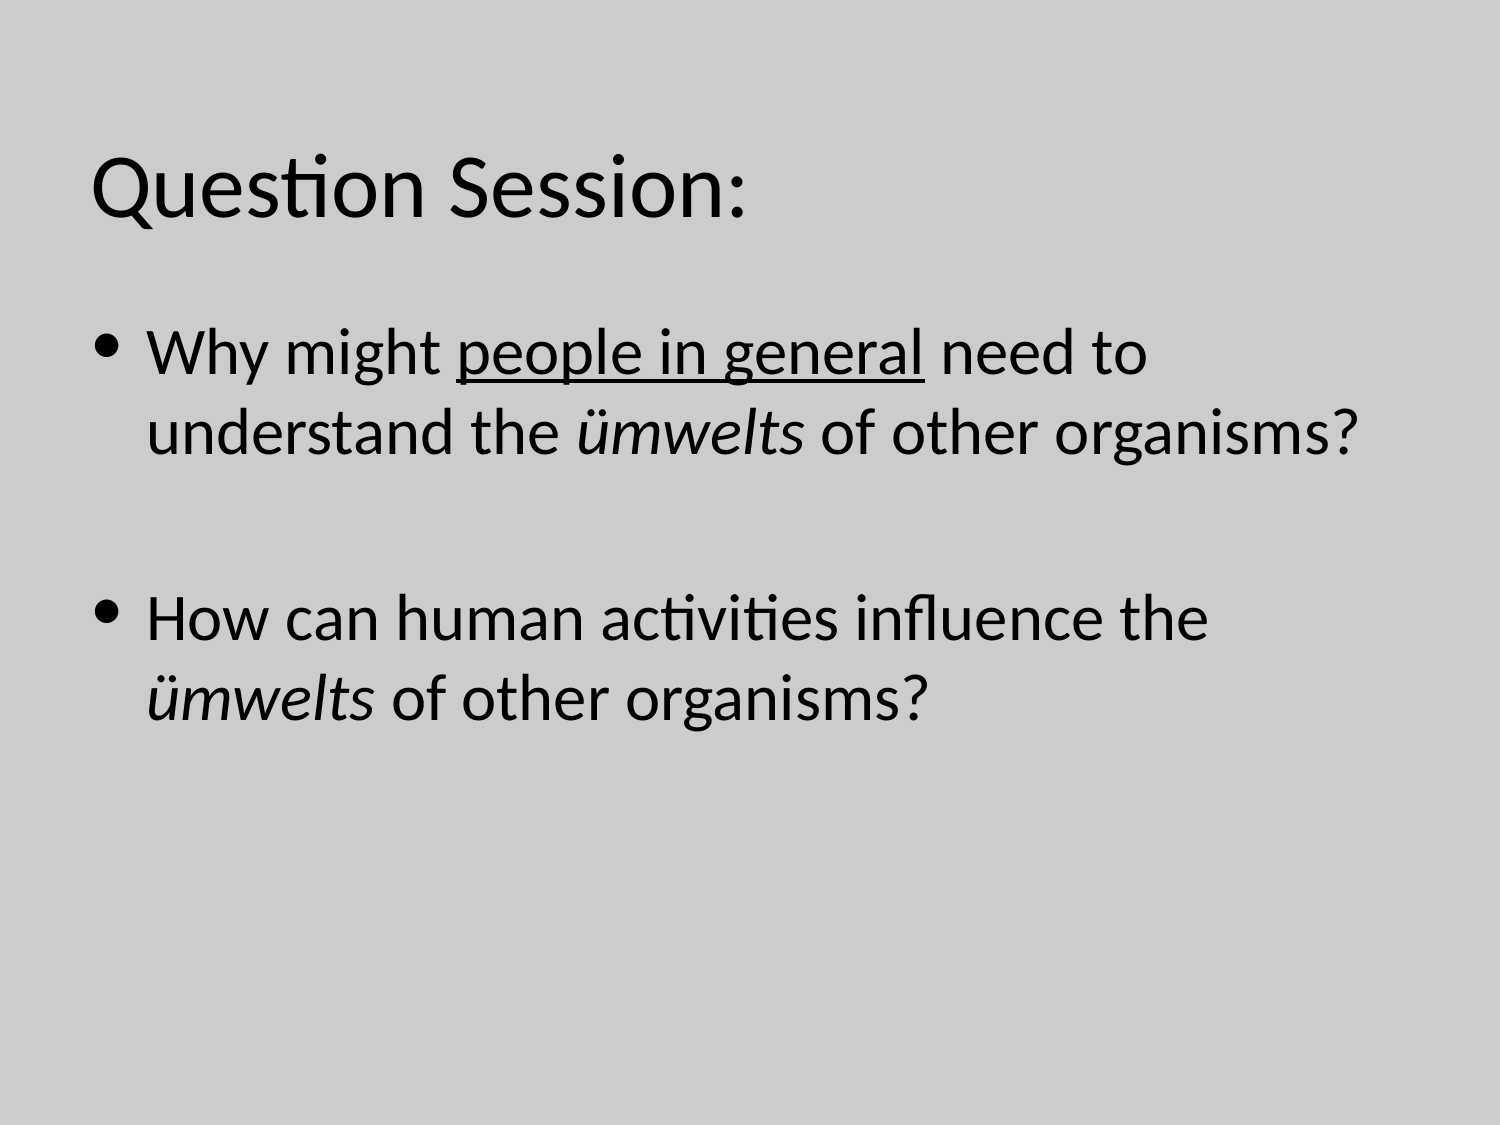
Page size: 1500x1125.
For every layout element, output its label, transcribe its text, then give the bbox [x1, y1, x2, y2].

list Why might people in general need to understand the ümwelts of other organisms? How can human activities influence the ümwelts of other organisms? [75, 299, 1425, 1005]
title Question Session: [75, 87, 1425, 275]
